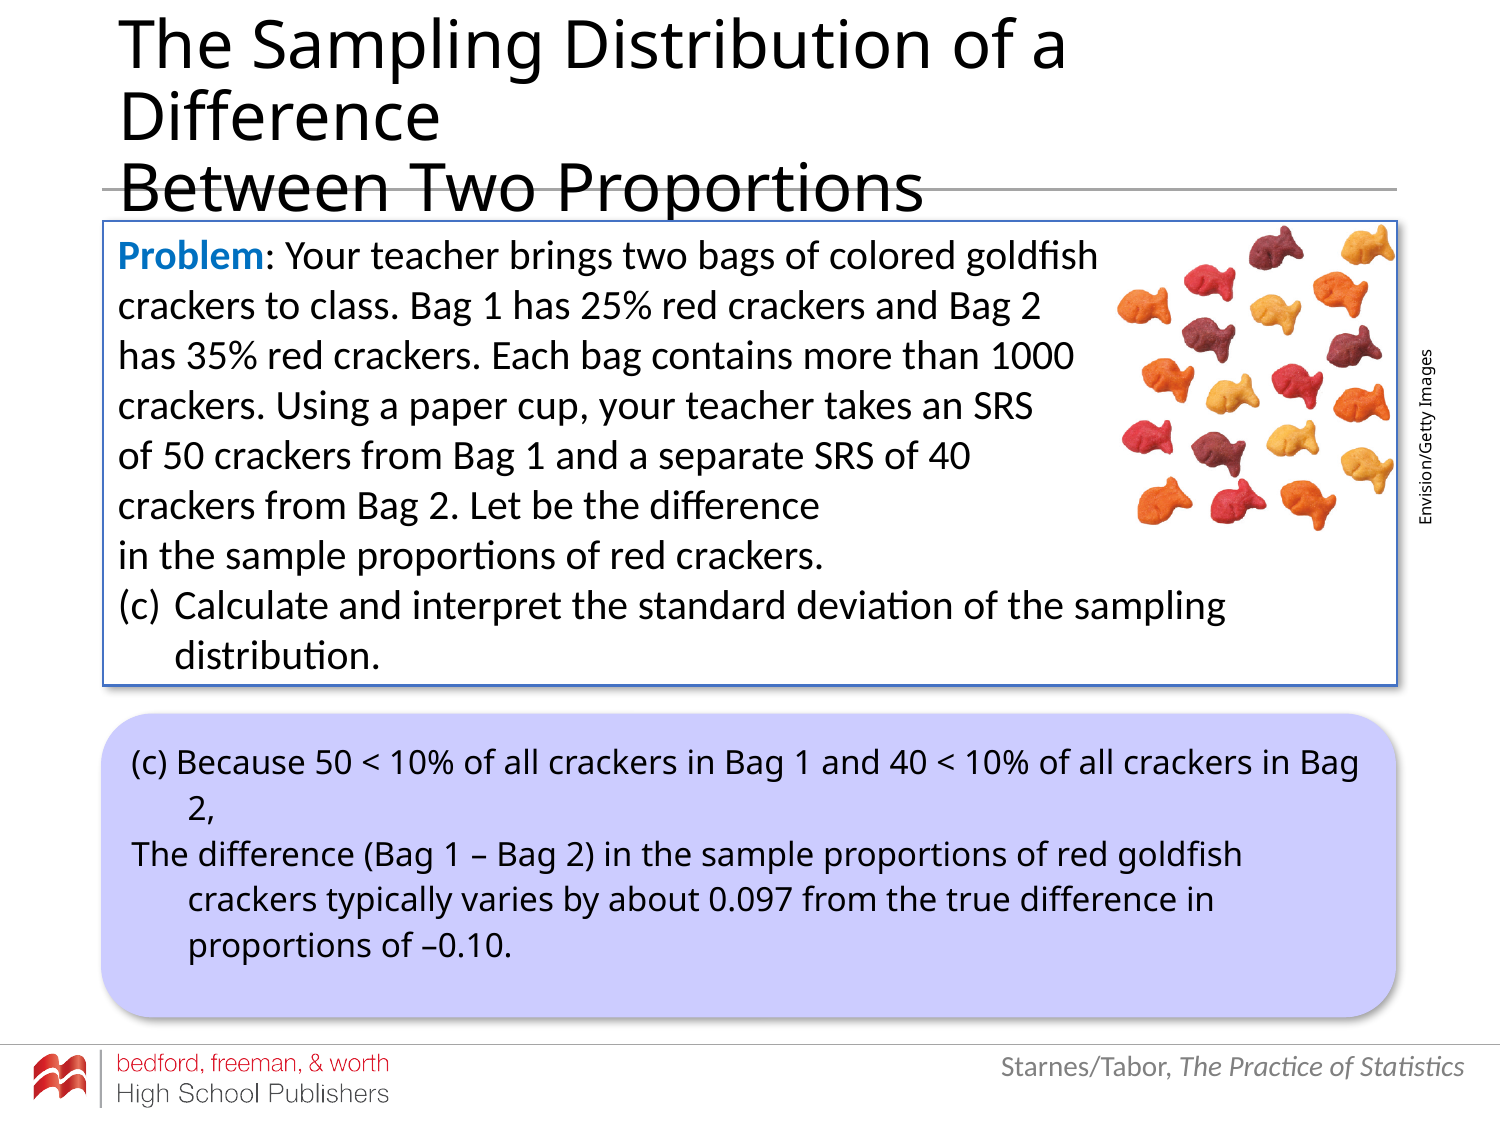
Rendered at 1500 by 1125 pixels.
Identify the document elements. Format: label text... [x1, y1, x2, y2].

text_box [1115, 223, 1443, 537]
title The Sampling Distribution of a Difference Between Two Proportions [103, 59, 1397, 178]
picture [30, 1046, 392, 1111]
